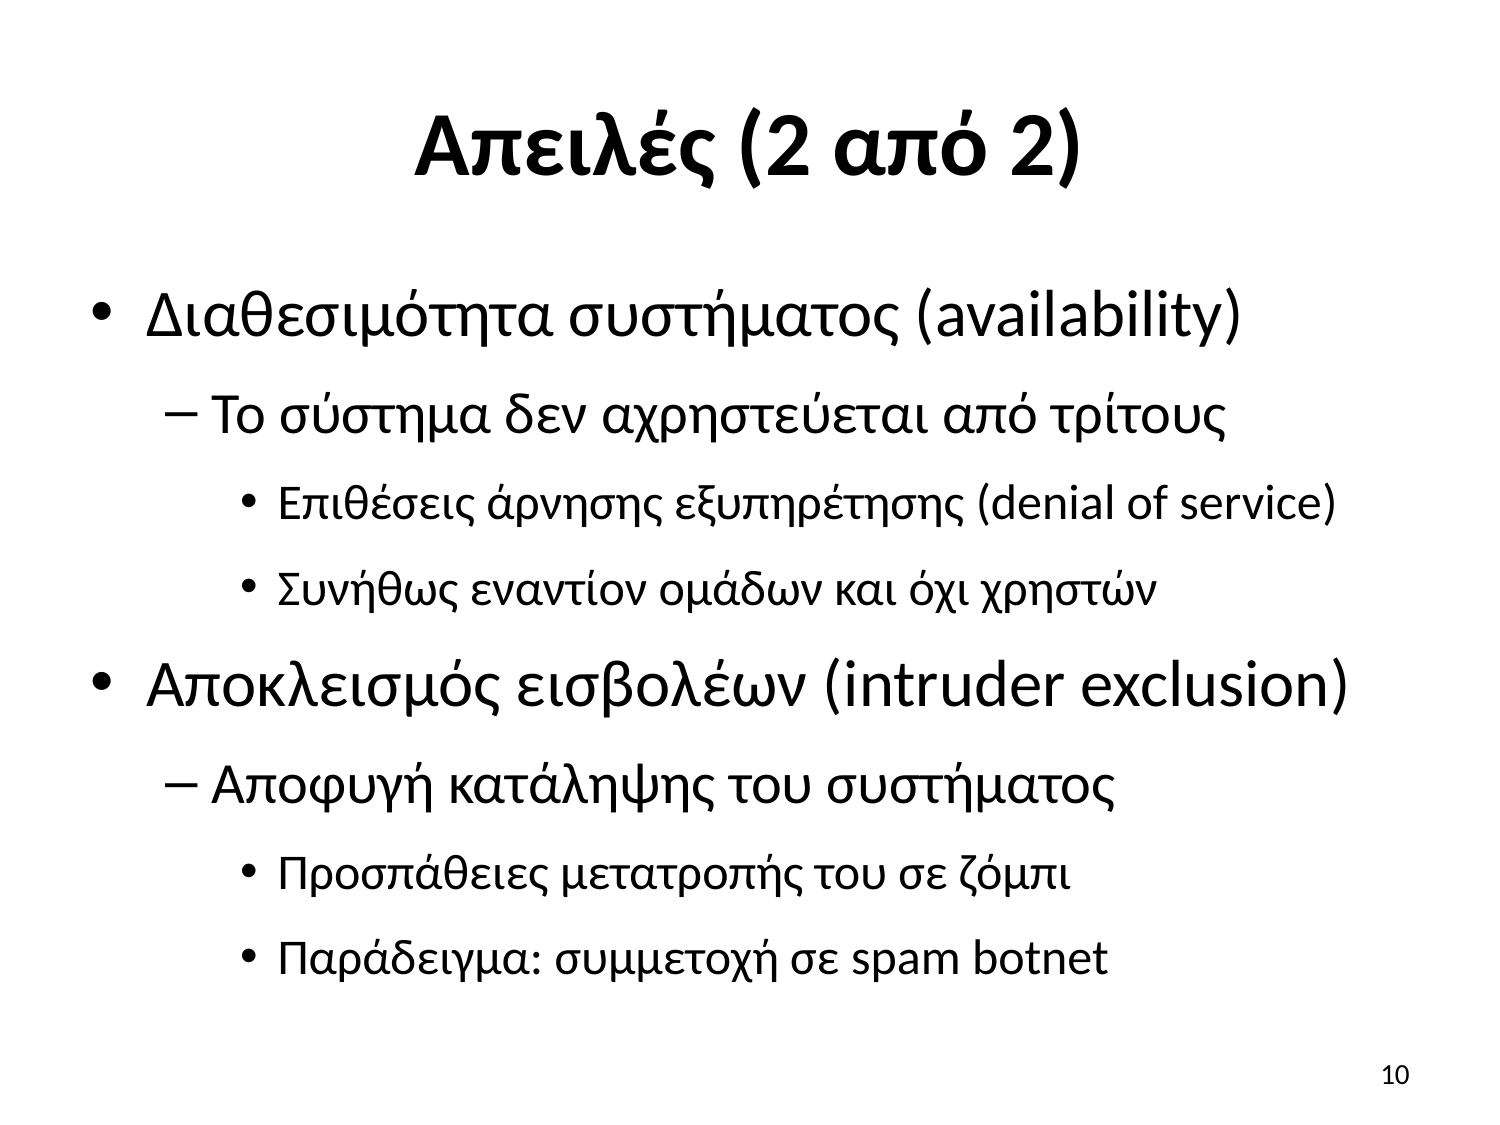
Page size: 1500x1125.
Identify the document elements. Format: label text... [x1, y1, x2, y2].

slide_number 10 [1074, 1042, 1425, 1103]
title Απειλές (2 από 2) [75, 45, 1425, 233]
list Διαθεσιμότητα συστήματος (availability) Το σύστημα δεν αχρηστεύεται από τρίτους Επιθέσεις άρνησης εξυπηρέτησης (denial of service) Συνήθως εναντίον ομάδων και όχι χρηστών Αποκλεισμός εισβολέων (intruder exclusion) Αποφυγή κατάληψης του συστήματος Προσπάθειες μετατροπής του σε ζόμπι Παράδειγμα: συμμετοχή σε spam botnet [75, 262, 1425, 1005]
